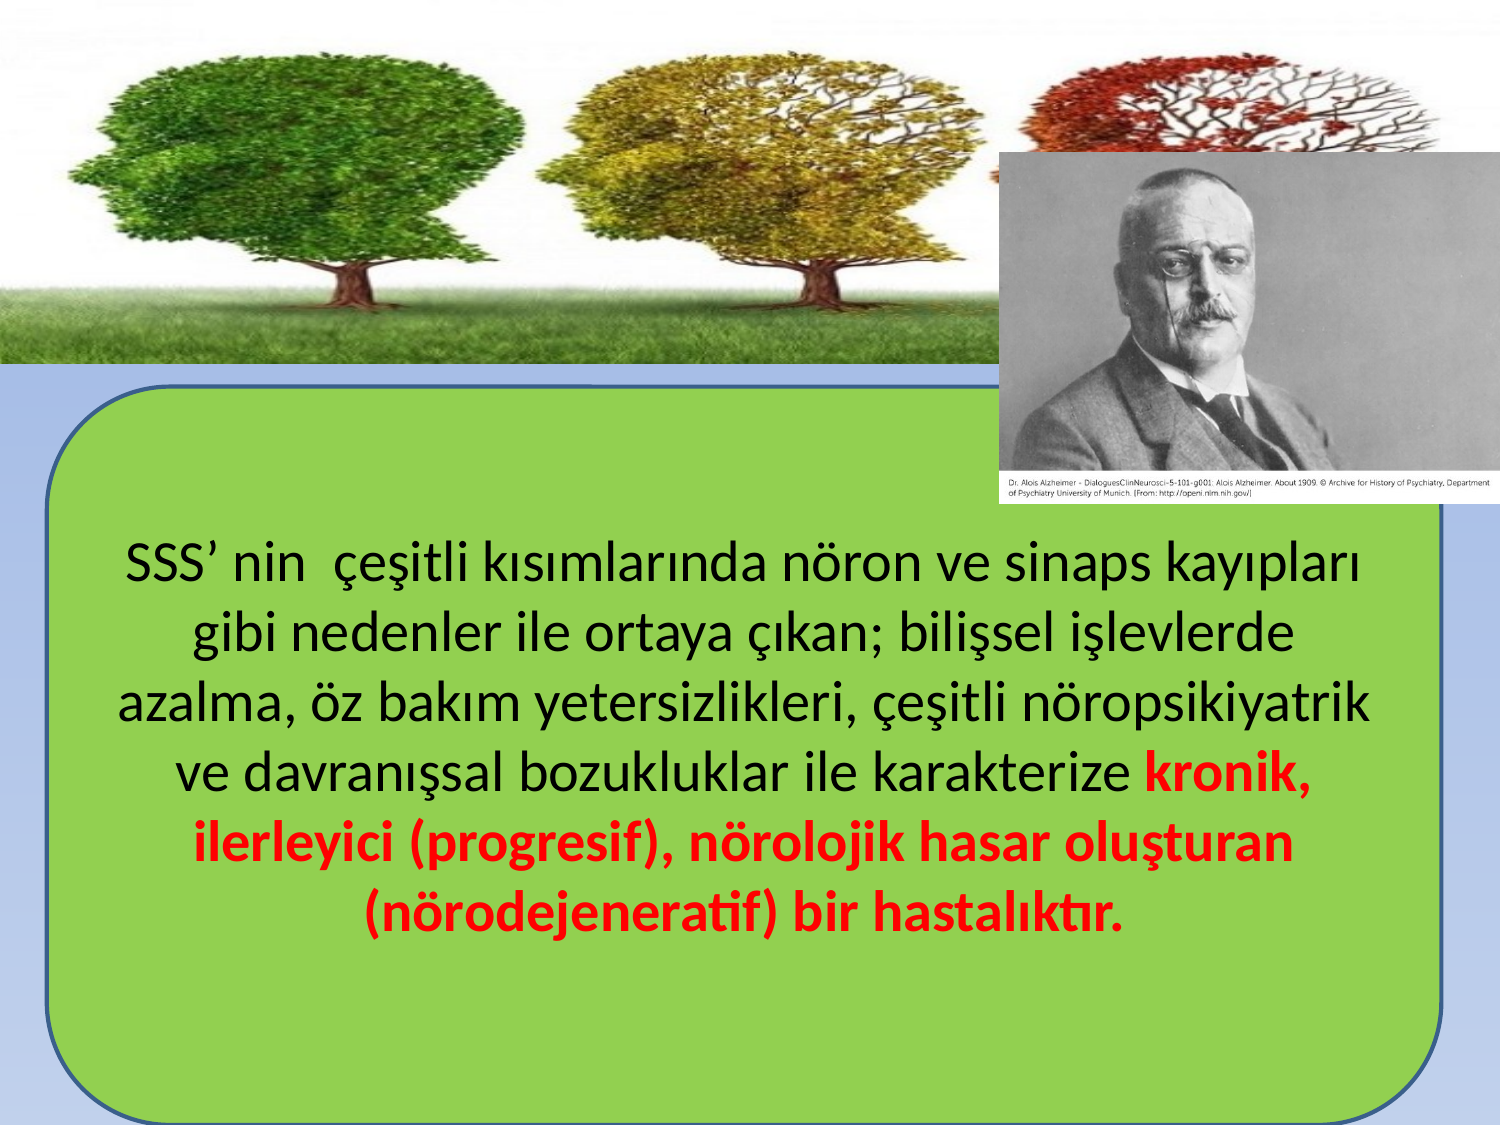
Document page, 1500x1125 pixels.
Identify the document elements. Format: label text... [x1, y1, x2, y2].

picture [0, 0, 1500, 505]
text_box SSS’ nin çeşitli kısımlarında nöron ve sinaps kayıpları gibi nedenler ile ortaya çıkan; bilişsel işlevlerde azalma, öz bakım yetersizlikleri, çeşitli nöropsikiyatrik ve davranışsal bozukluklar ile karakterize kronik, ilerleyici (progresif), nörolojik hasar oluşturan (nörodejeneratif) bir hastalıktır. [94, 384, 994, 410]
list [35, 410, 1500, 1125]
